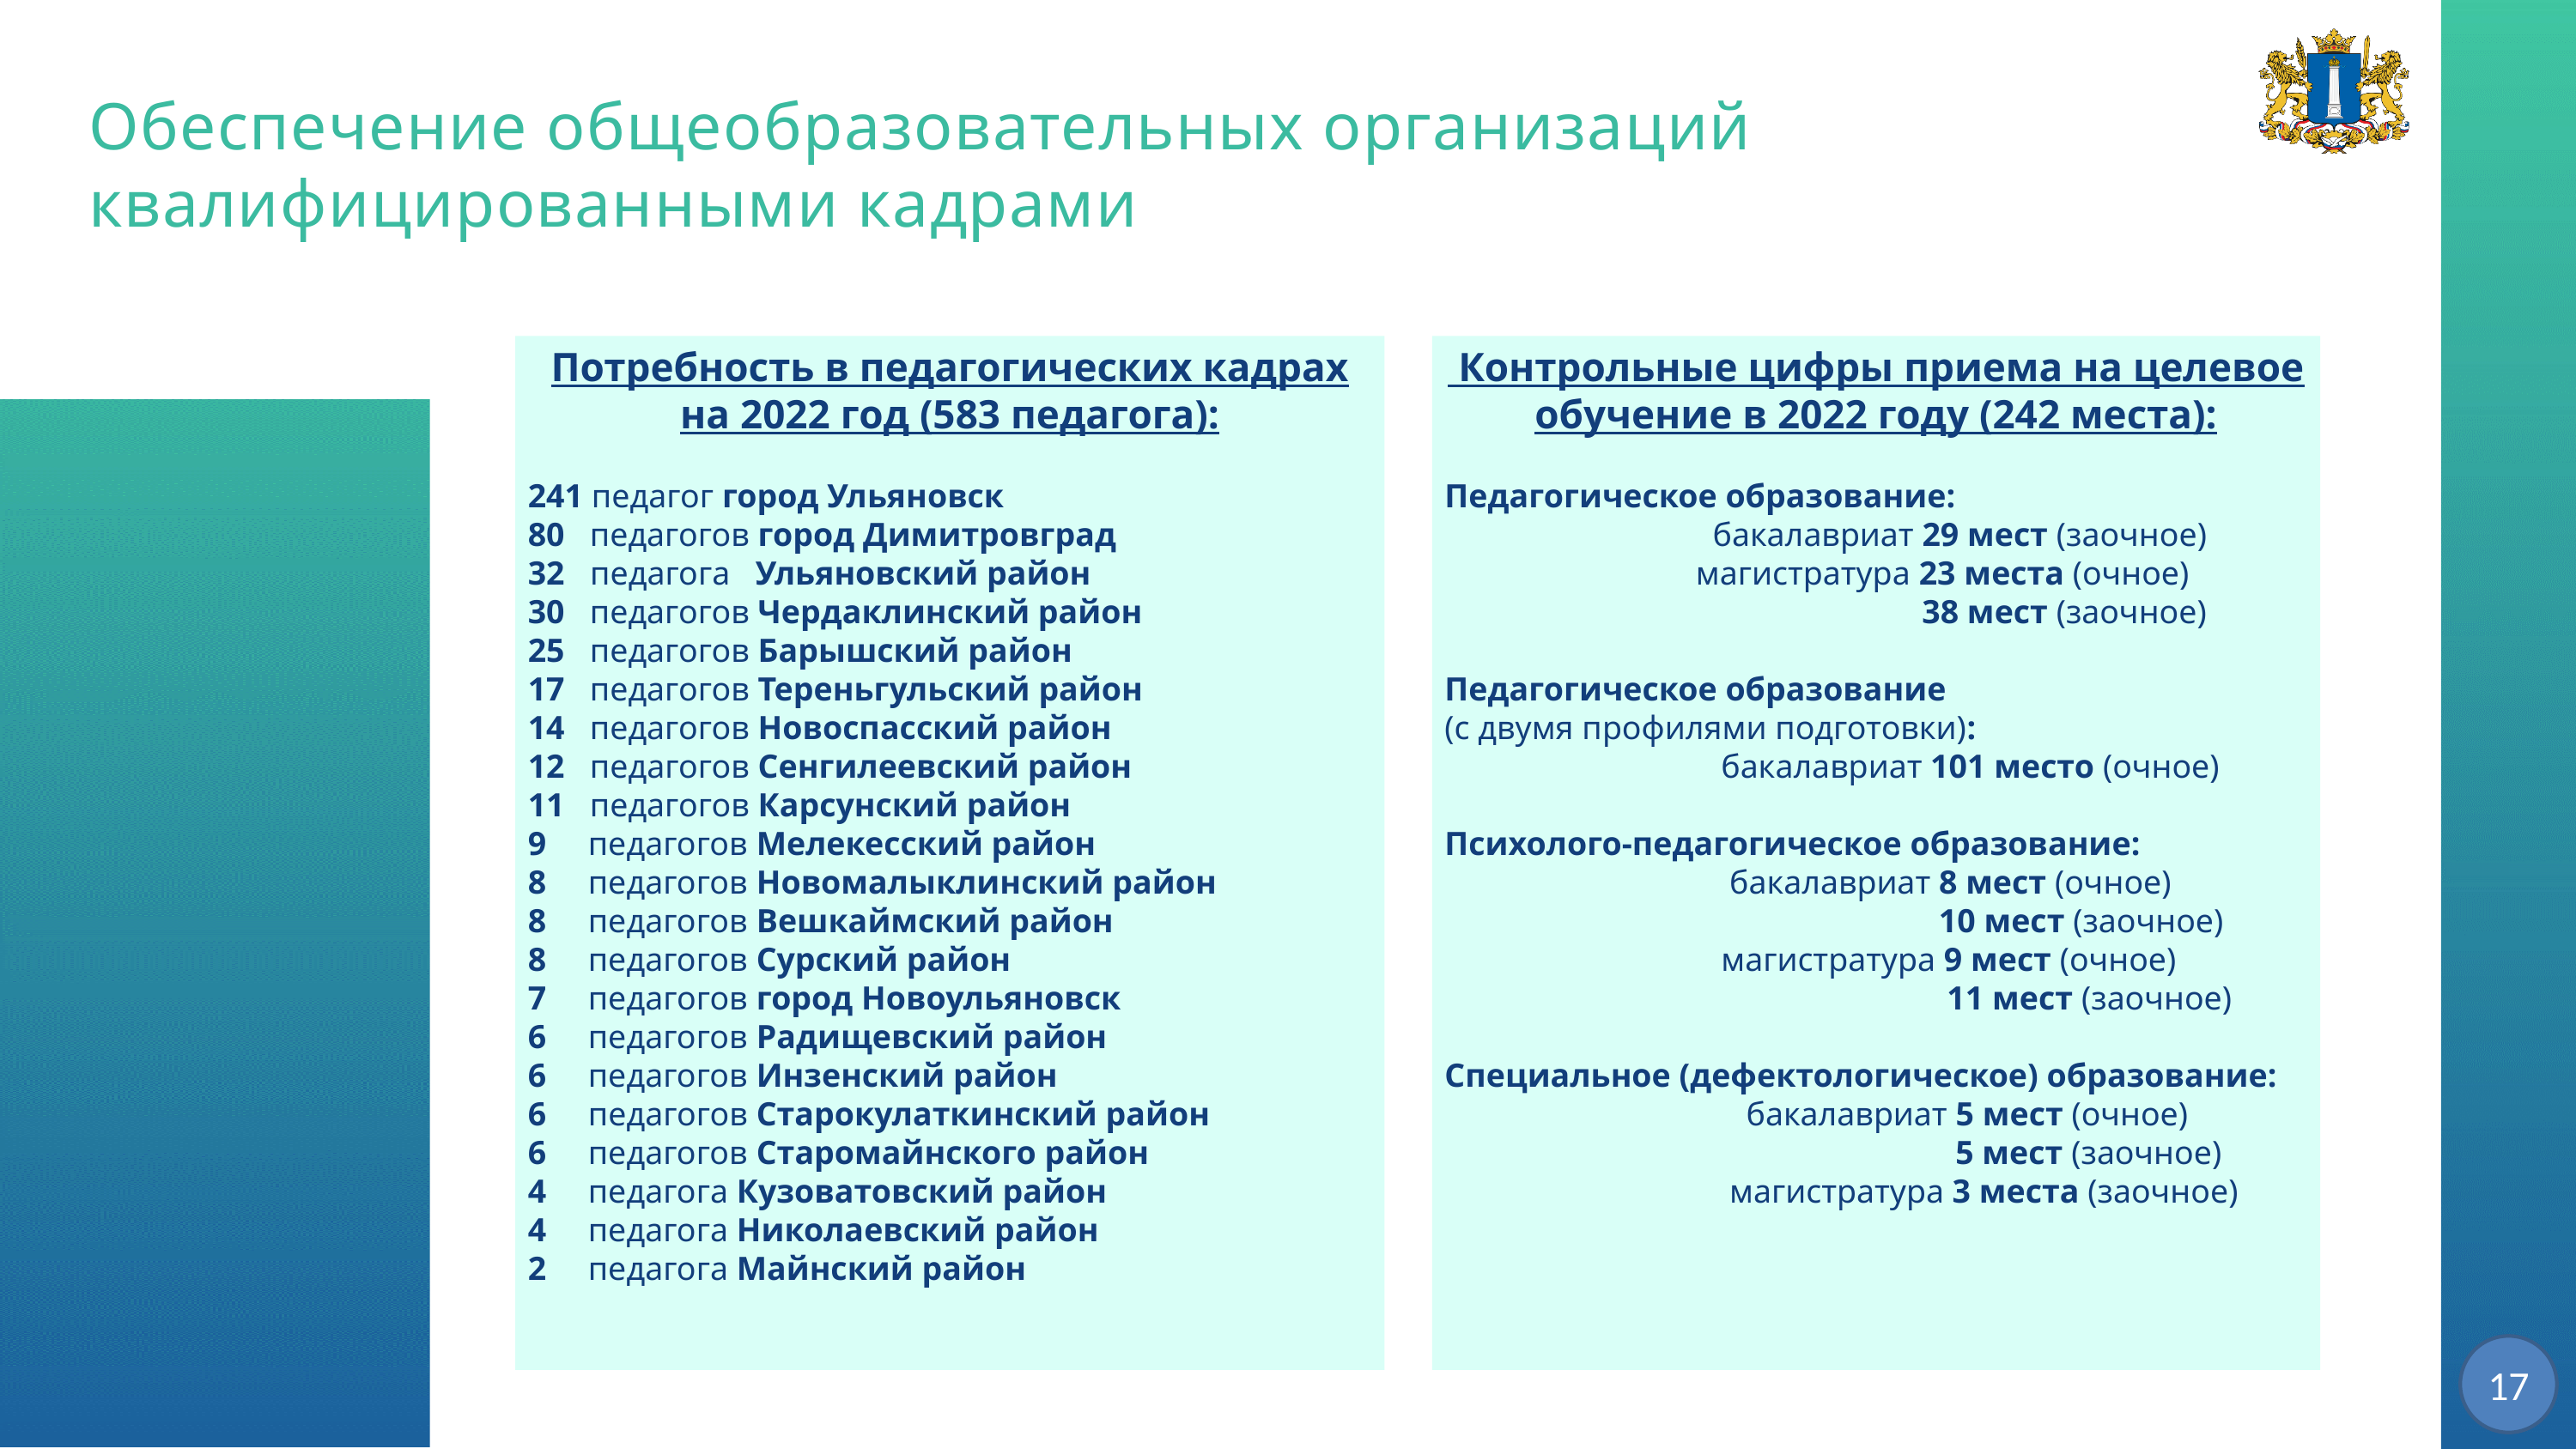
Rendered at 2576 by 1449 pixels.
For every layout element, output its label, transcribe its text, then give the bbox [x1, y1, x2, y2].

text_box Обеспечение общеобразовательных организаций квалифицированными кадрами [88, 85, 2227, 240]
picture [2258, 15, 2409, 167]
picture [0, 398, 430, 1447]
picture [2440, 0, 2576, 1449]
text_box Потребность в педагогических кадрах на 2022 год (583 педагога): 241 педагог город Ульяновск 80 педагогов город Димитровград 32 педагога Ульяновский район 30 педагогов Чердаклинский район 25 педагогов Барышский район 17 педагогов Тереньгульский район 14 педагогов Новоспасский район 12 педагогов Сенгилеевский район 11 педагогов Карсунский район 9 педагогов Мелекесский район 8 педагогов Новомалыклинский район 8 педагогов Вешкаймский район 8 педагогов Сурский район 7 педагогов город Новоульяновск 6 педагогов Радищевский район 6 педагогов Инзенский район 6 педагогов Старокулаткинский район 6 педагогов Старомайнского район 4 педагога Кузоватовский район 4 педагога Николаевский район 2 педагога Майнский район [515, 336, 1385, 1370]
text_box Контрольные цифры приема на целевое обучение в 2022 году (242 места): Педагогическое образование: бакалавриат 29 мест (заочное) магистратура 23 места (очное) 38 мест (заочное) Педагогическое образование (с двумя профилями подготовки): бакалавриат 101 место (очное) Психолого-педагогическое образование: бакалавриат 8 мест (очное) 10 мест (заочное) магистратура 9 мест (очное) 11 мест (заочное) Специальное (дефектологическое) образование: бакалавриат 5 мест (очное) 5 мест (заочное) магистратура 3 места (заочное) [1431, 336, 2321, 1370]
